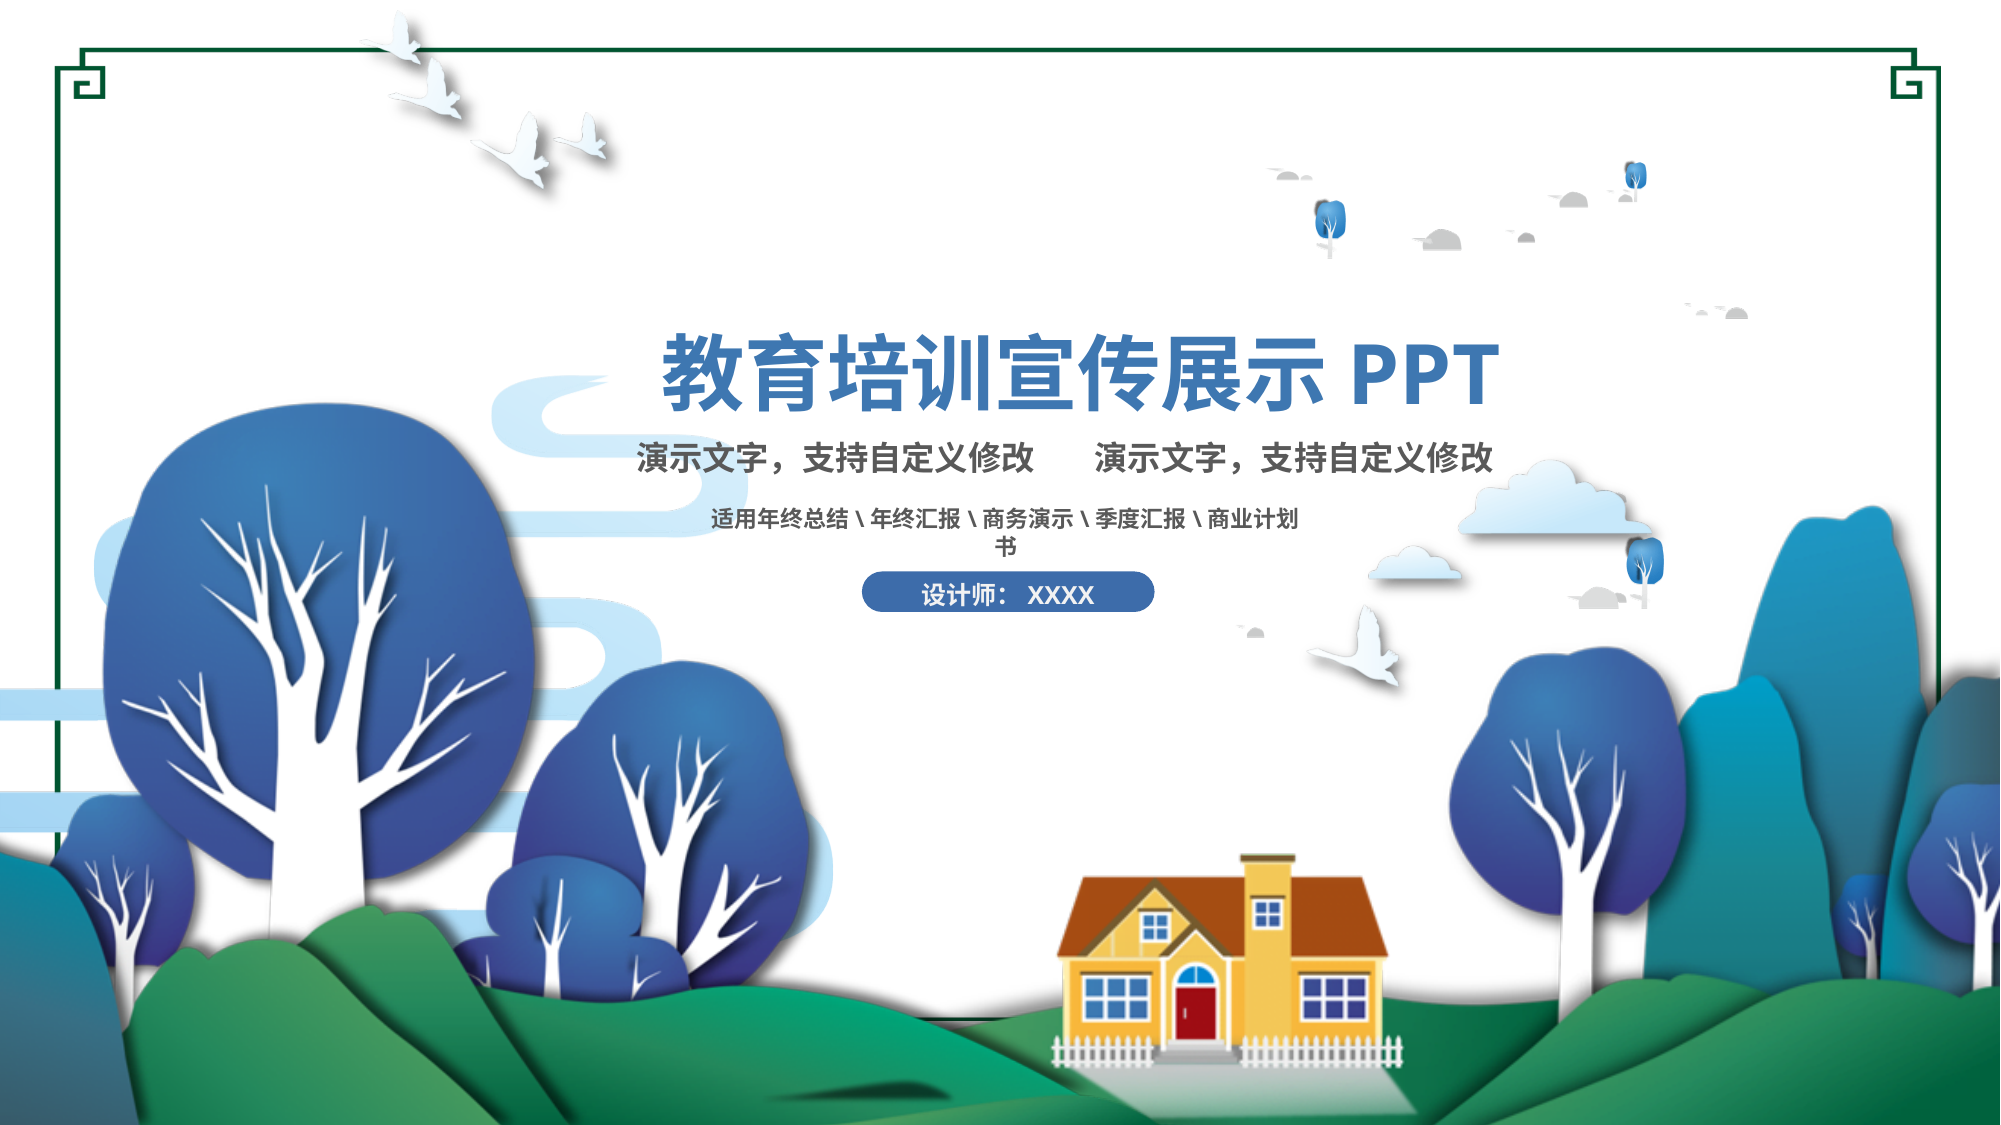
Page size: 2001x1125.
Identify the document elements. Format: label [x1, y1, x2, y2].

picture [0, 0, 2000, 1125]
text_box [861, 571, 1155, 618]
